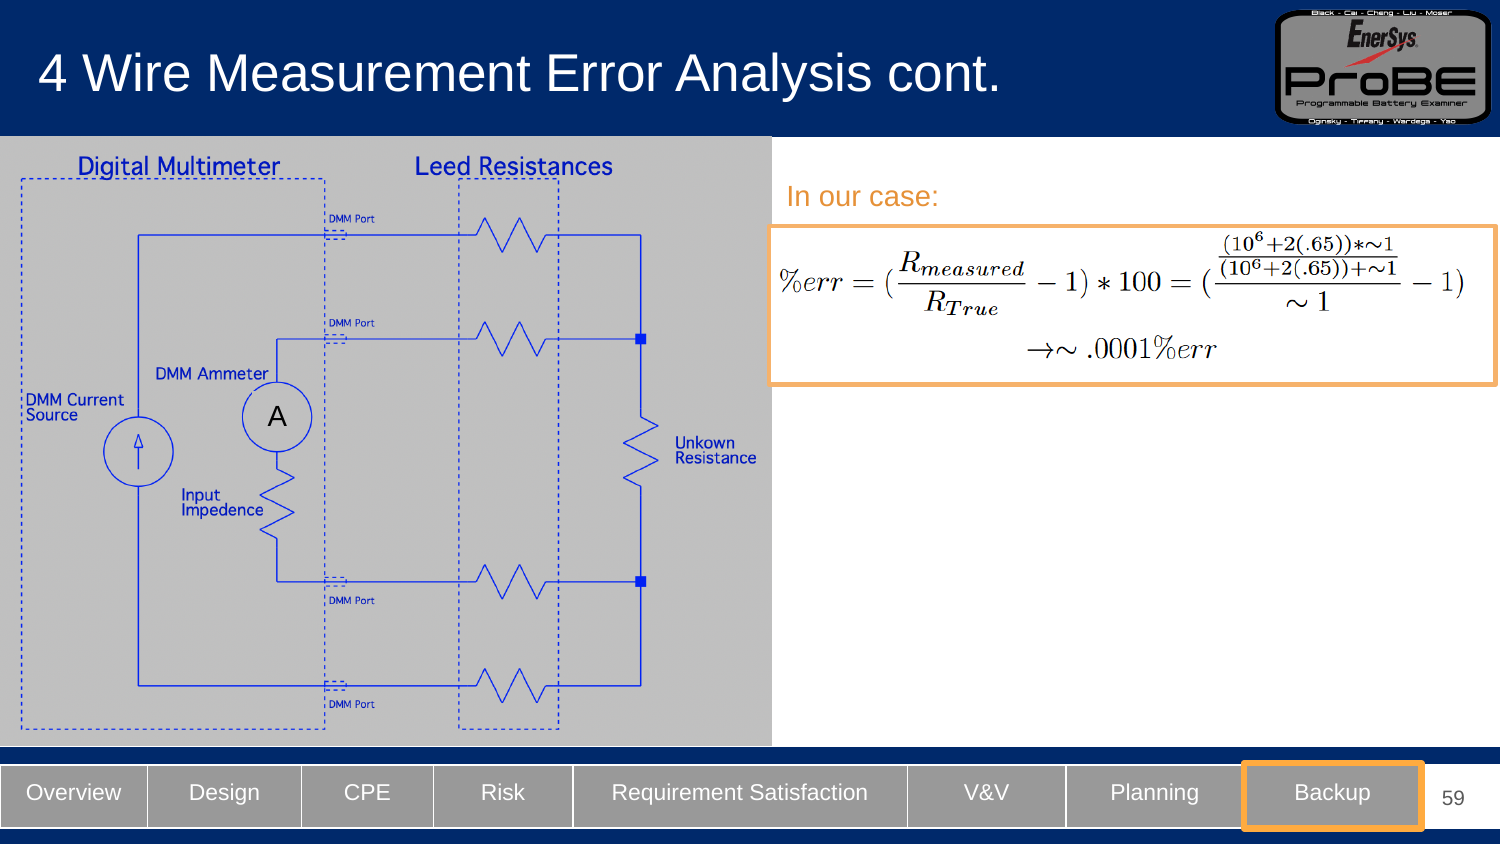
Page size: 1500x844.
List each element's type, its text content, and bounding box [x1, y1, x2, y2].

picture [0, 136, 1494, 746]
text_box In our case: [776, 162, 1500, 228]
picture [1266, 0, 1500, 135]
text_box [1244, 763, 1422, 829]
slide_number ‹#› [1389, 764, 1480, 830]
title 4 Wire Measurement Error Analysis cont. [23, 23, 1265, 118]
